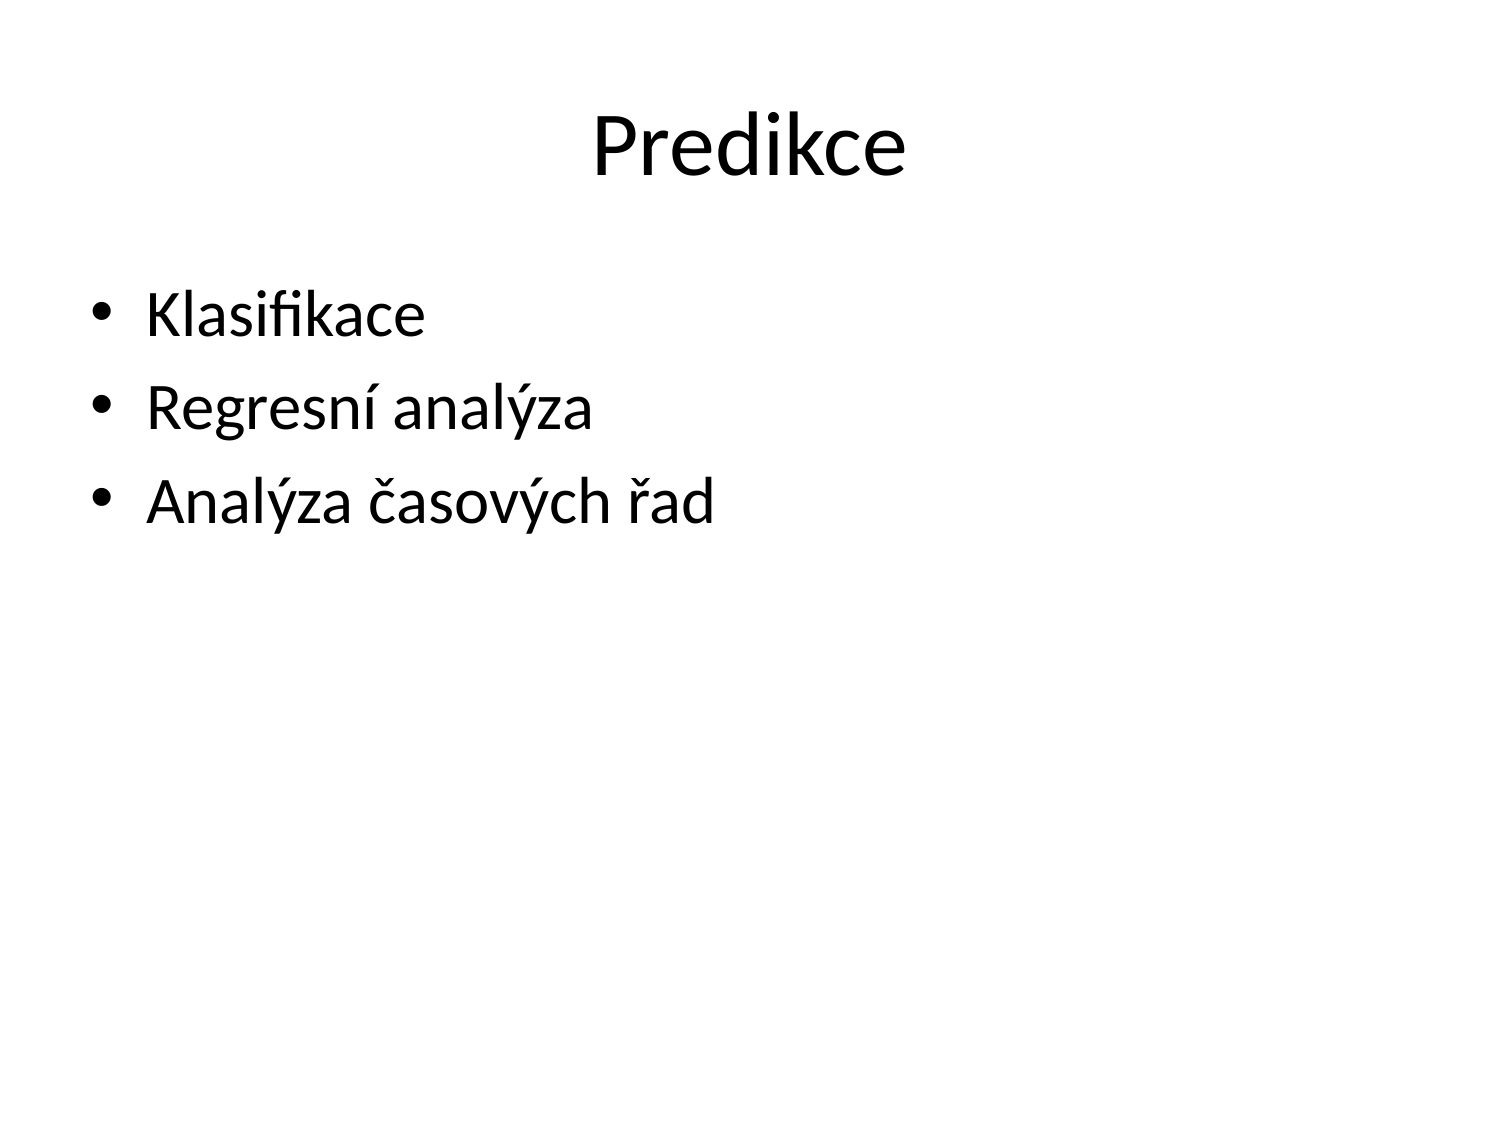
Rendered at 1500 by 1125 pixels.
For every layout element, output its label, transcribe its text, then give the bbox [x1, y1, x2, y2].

list Klasifikace Regresní analýza Analýza časových řad [75, 262, 1425, 1005]
title Predikce [75, 45, 1425, 233]
